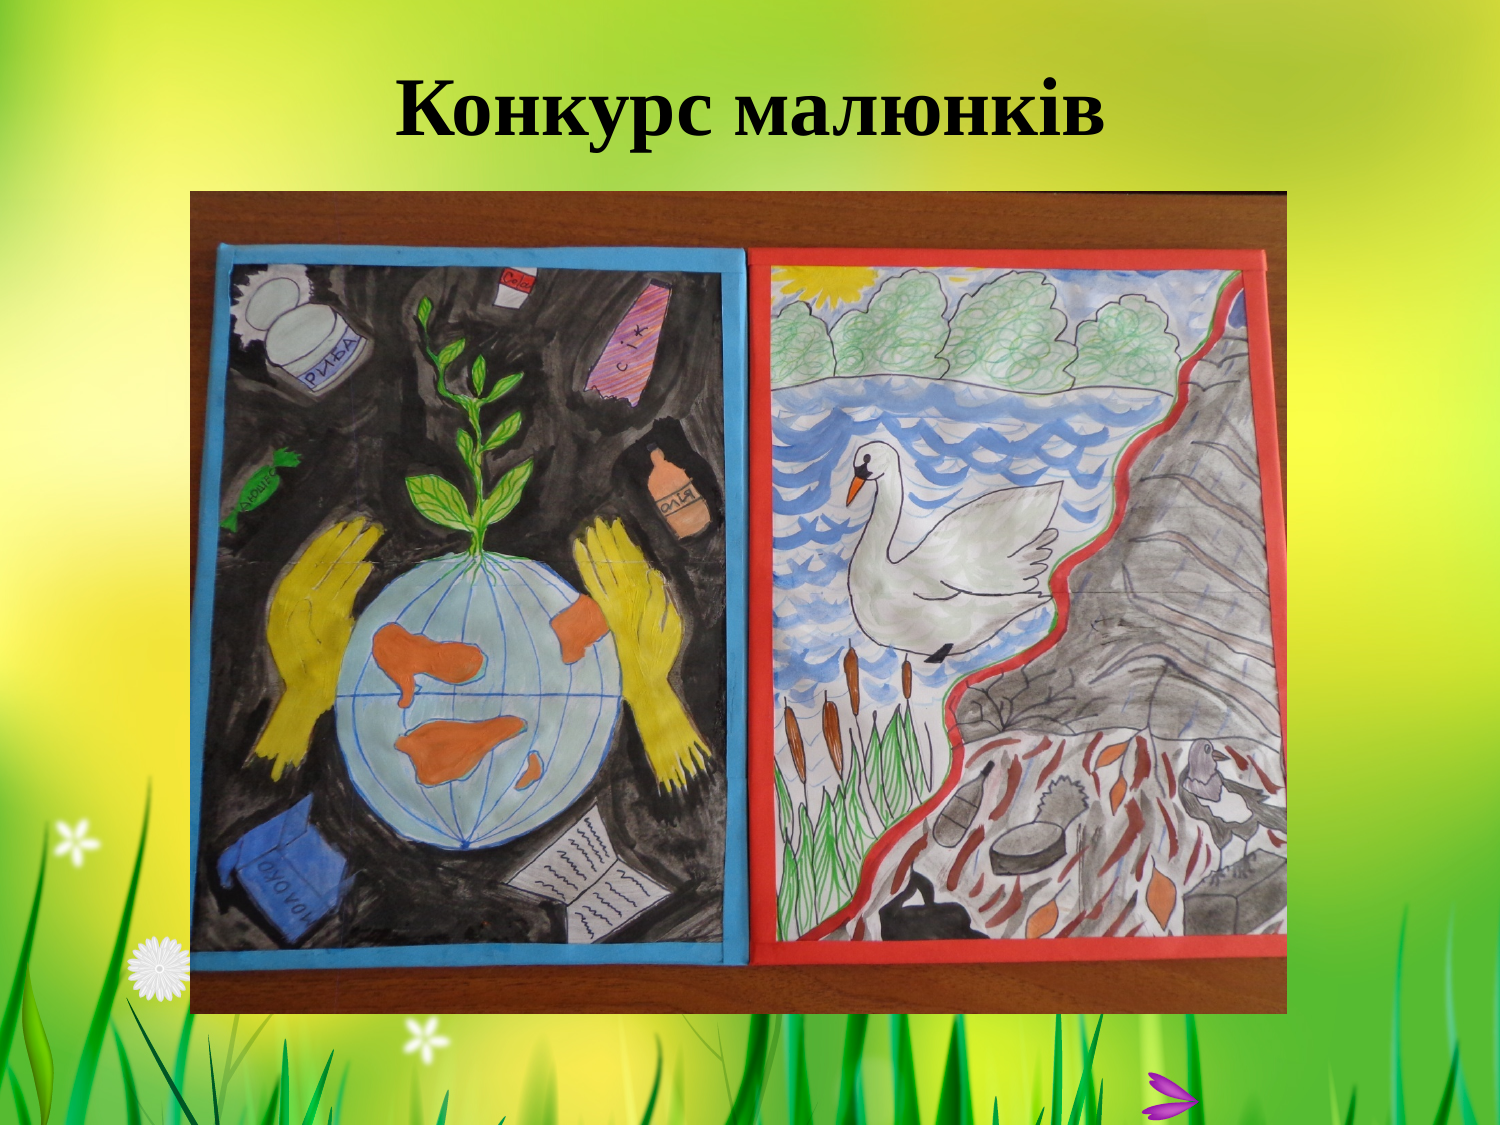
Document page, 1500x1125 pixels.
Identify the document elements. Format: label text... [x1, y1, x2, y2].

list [190, 191, 1287, 1014]
picture [0, 0, 1500, 1125]
title Конкурс малюнків [105, 26, 1397, 191]
